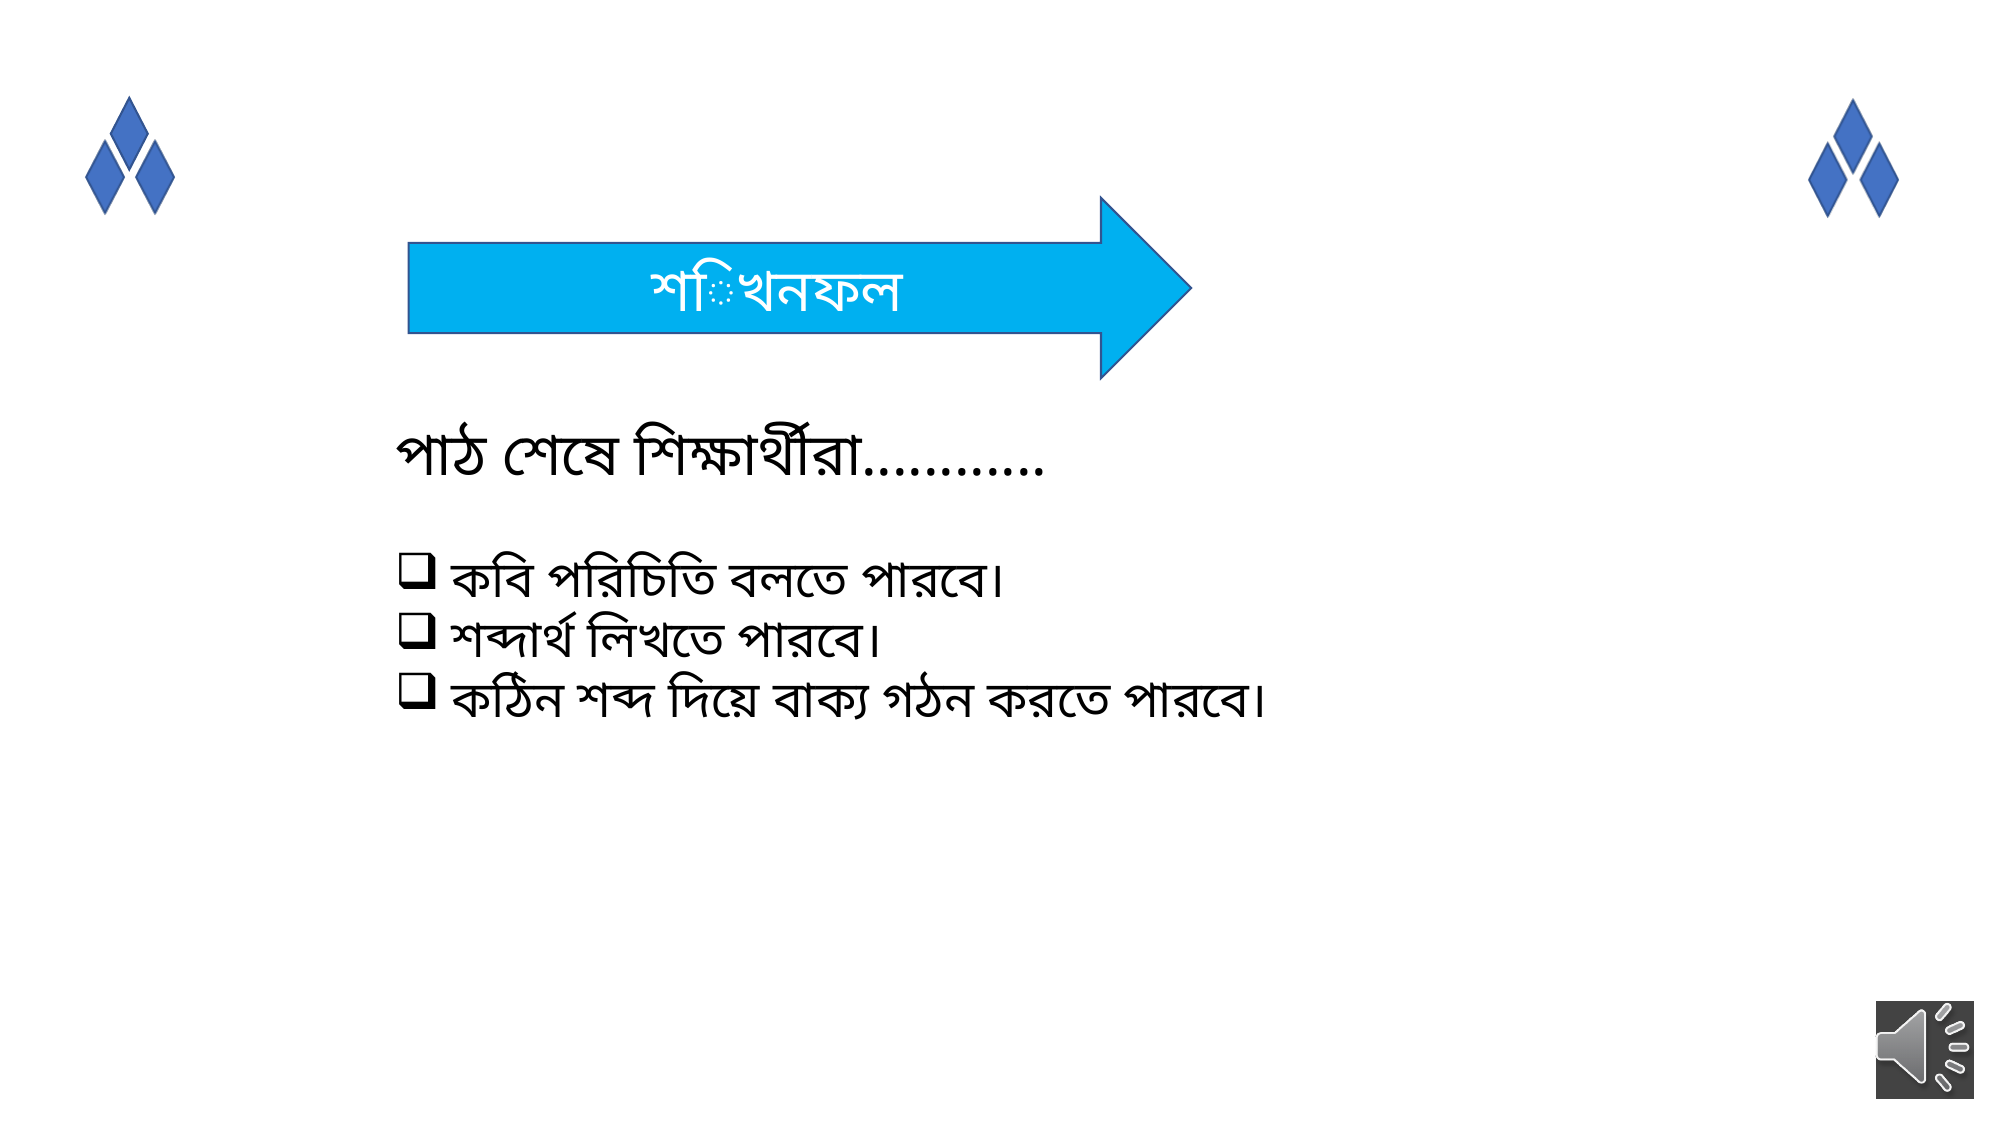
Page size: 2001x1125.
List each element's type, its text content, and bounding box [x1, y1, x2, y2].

picture [1874, 999, 1975, 1100]
text_box পাঠ শেষে শিক্ষার্থীরা............ কবি পরিচিতি বলতে পারবে। শব্দার্থ লিখতে পারবে। কঠিন শব্দ দিয়ে বাক্য গঠন করতে পারবে। [380, 350, 1361, 780]
text_box শিখনফল [407, 195, 1193, 381]
picture [1807, 97, 1900, 219]
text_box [84, 97, 176, 216]
